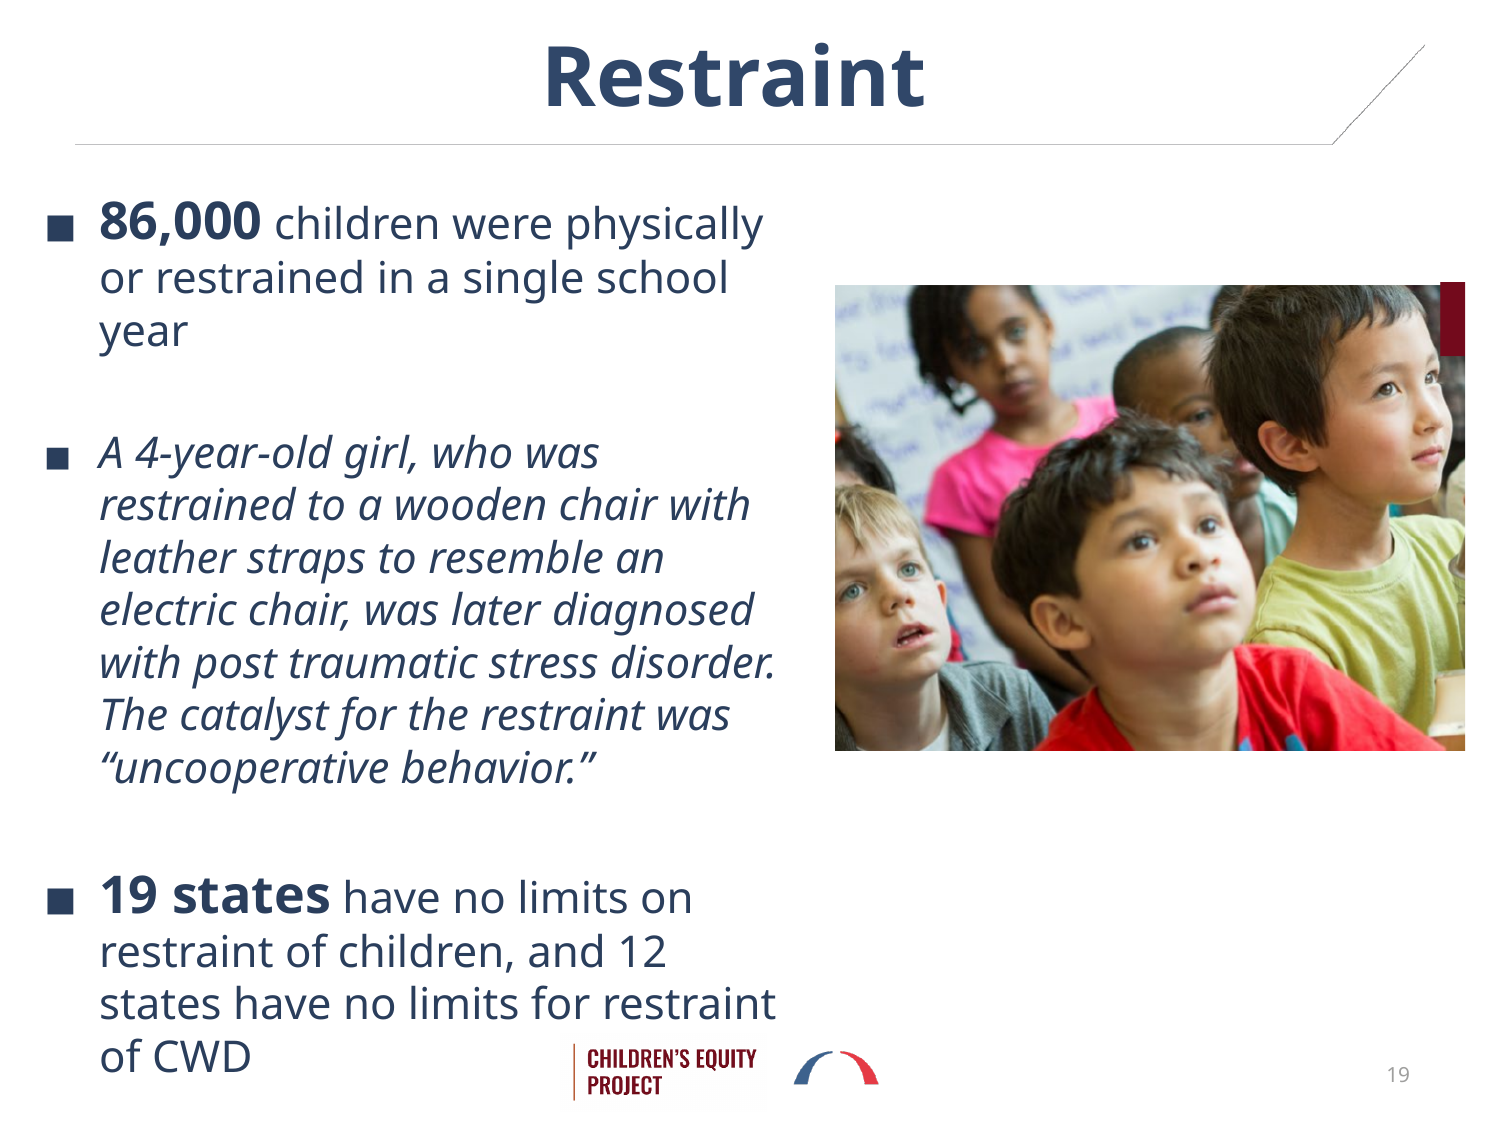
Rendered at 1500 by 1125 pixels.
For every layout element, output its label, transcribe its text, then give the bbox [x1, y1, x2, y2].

footer Restraint [107, 23, 1362, 123]
picture [0, 0, 1500, 1125]
list 86,000 children were physically or restrained in a single school year A 4-year-old girl, who was restrained to a wooden chair with leather straps to resemble an electric chair, was later diagnosed with post traumatic stress disorder. The catalyst for the restraint was “uncooperative behavior.” 19 states have no limits on restraint of children, and 12 states have no limits for restraint of CWD [27, 119, 812, 951]
slide_number ‹#› [1341, 1045, 1425, 1106]
